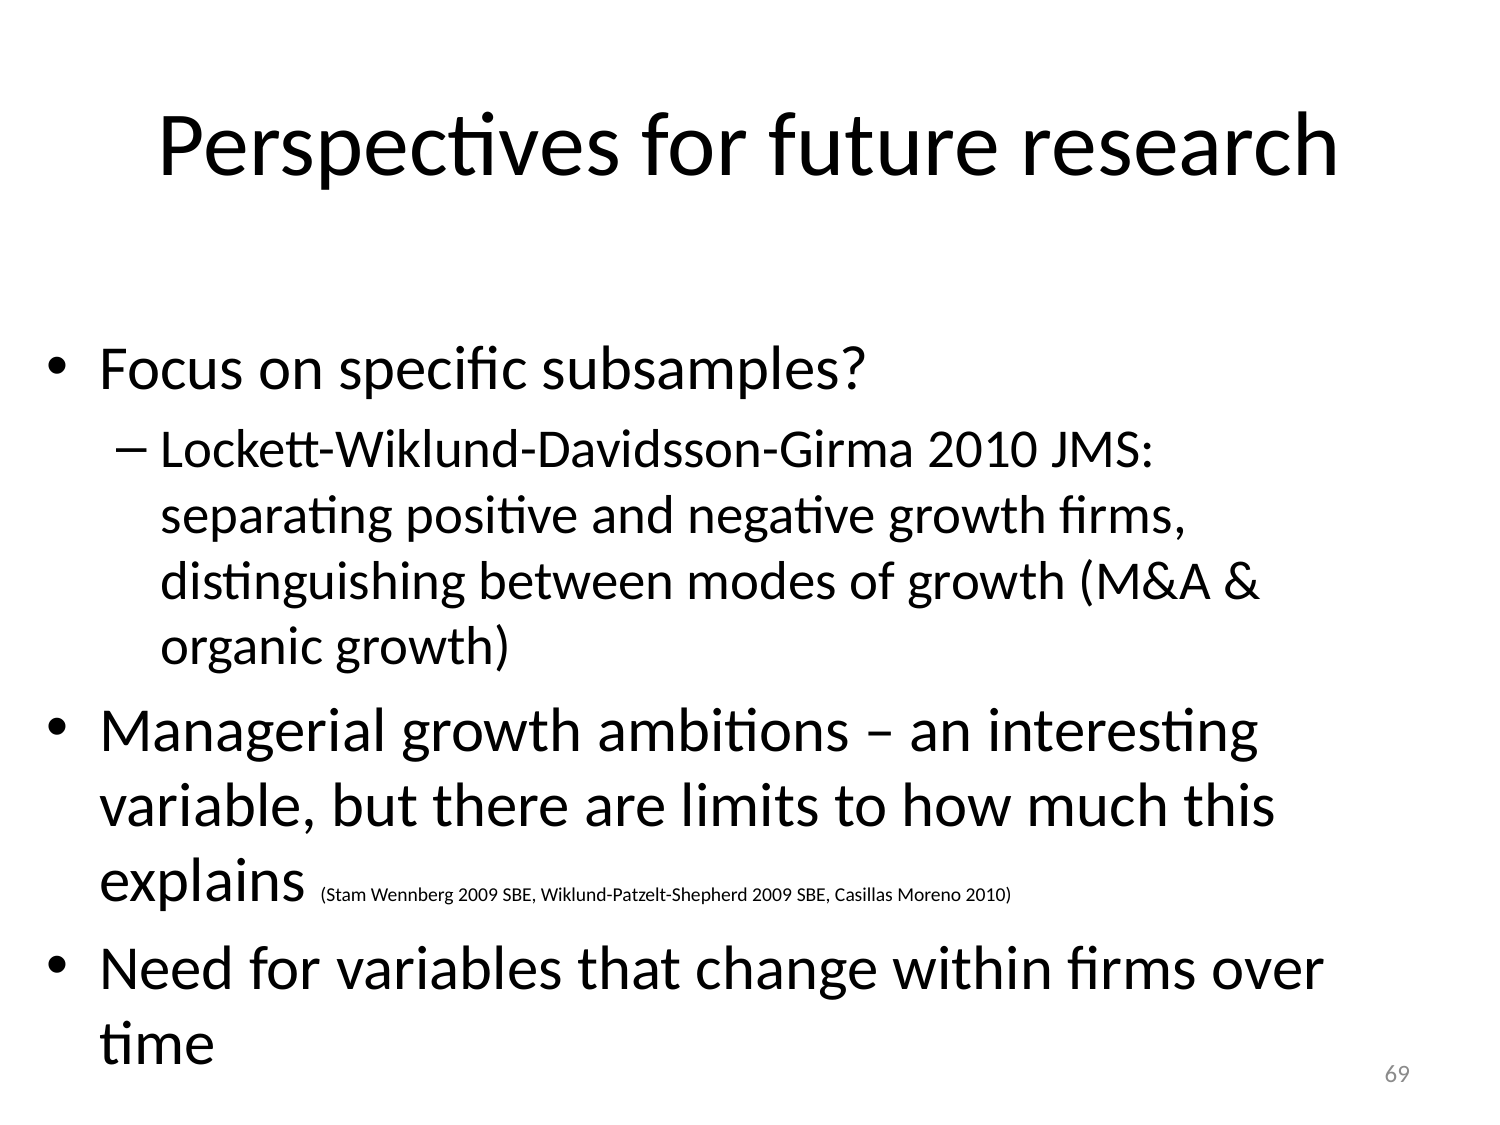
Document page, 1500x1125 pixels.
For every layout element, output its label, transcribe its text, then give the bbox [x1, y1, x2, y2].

slide_number 69 [1074, 1042, 1425, 1103]
title Perspectives for future research [75, 45, 1425, 233]
list Focus on specific subsamples? Lockett-Wiklund-Davidsson-Girma 2010 JMS: separating positive and negative growth firms, distinguishing between modes of growth (M&A & organic growth) Managerial growth ambitions – an interesting variable, but there are limits to how much this explains (Stam Wennberg 2009 SBE, Wiklund-Patzelt-Shepherd 2009 SBE, Casillas Moreno 2010) Need for variables that change within firms over time [31, 319, 1407, 1090]
